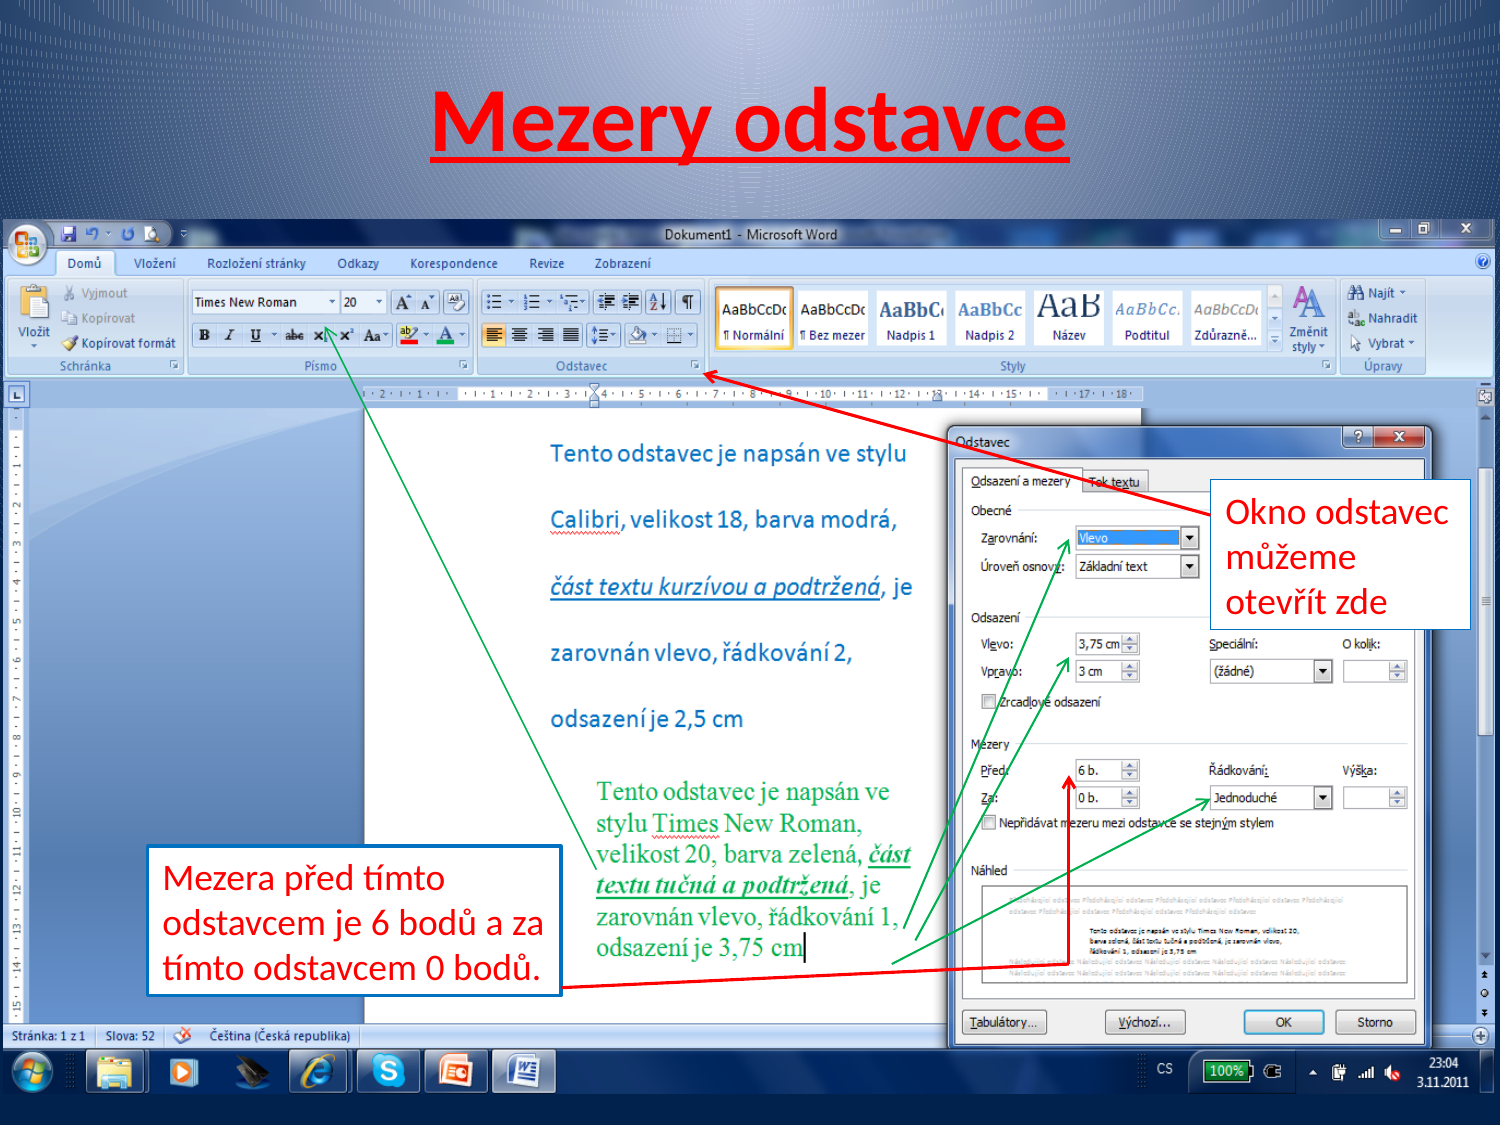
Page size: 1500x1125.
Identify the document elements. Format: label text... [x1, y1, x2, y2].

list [2, 219, 1496, 1095]
title Mezery odstavce [75, 20, 1425, 209]
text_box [147, 325, 1471, 998]
